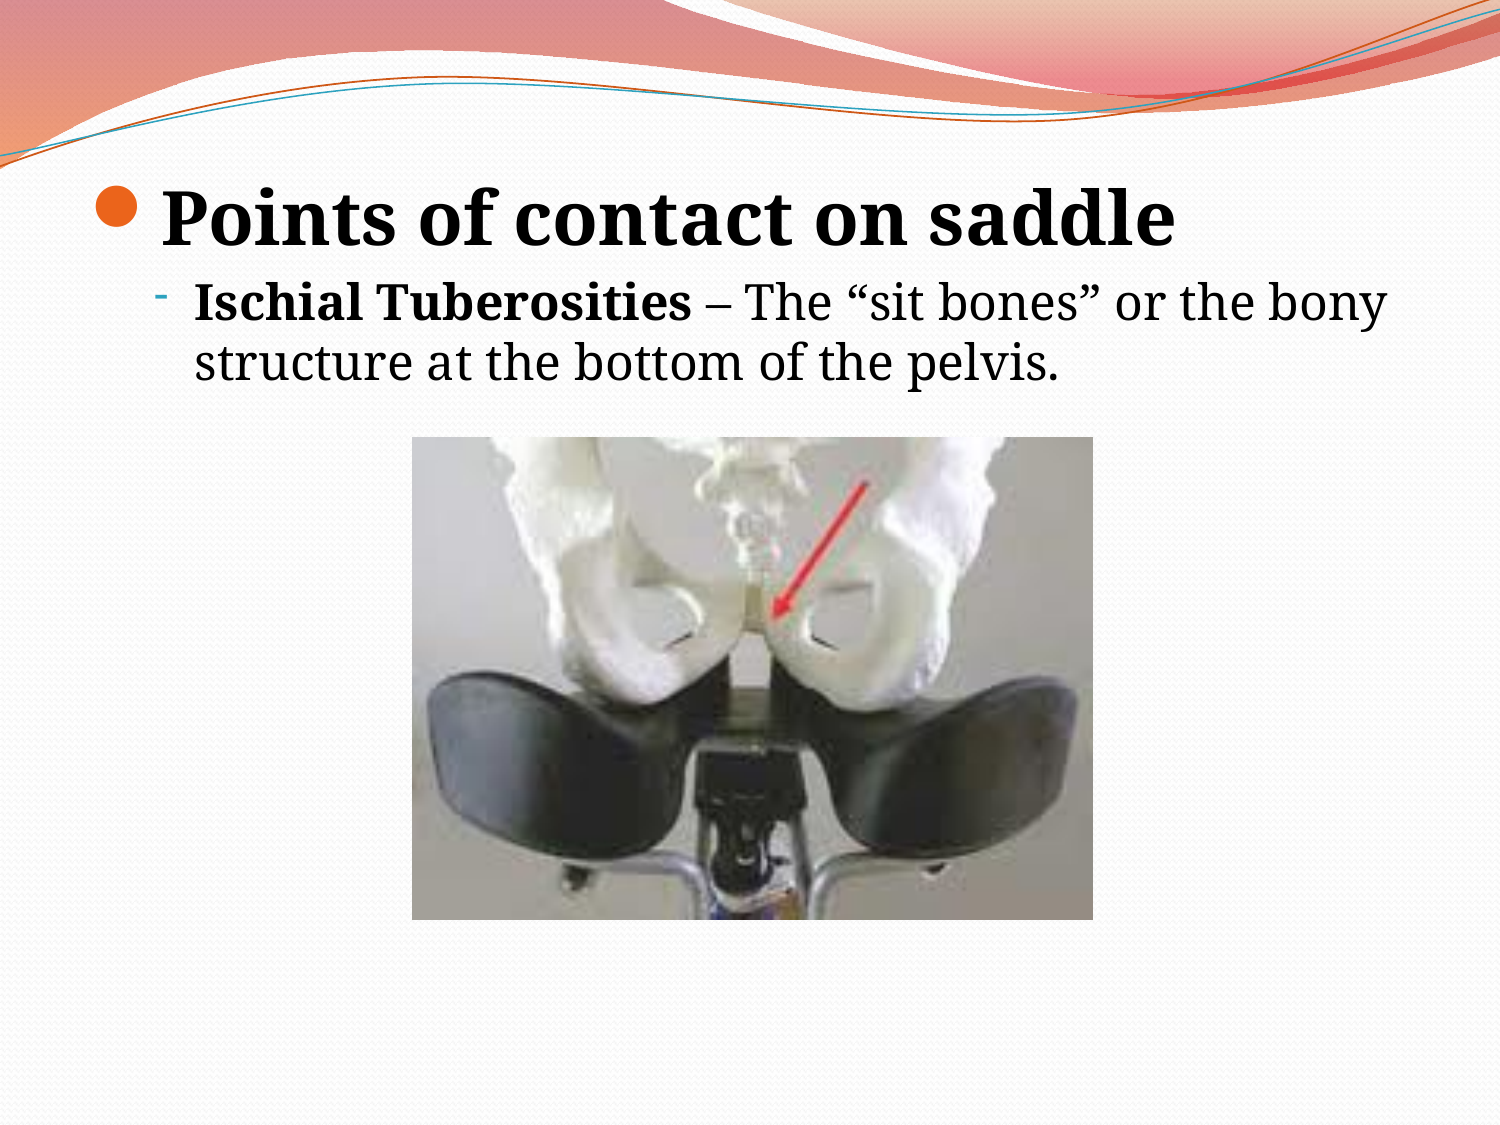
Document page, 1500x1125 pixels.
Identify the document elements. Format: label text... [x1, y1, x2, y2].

list Points of contact on saddle Ischial Tuberosities – The “sit bones” or the bony structure at the bottom of the pelvis. [75, 162, 1425, 1038]
picture [412, 437, 1094, 920]
